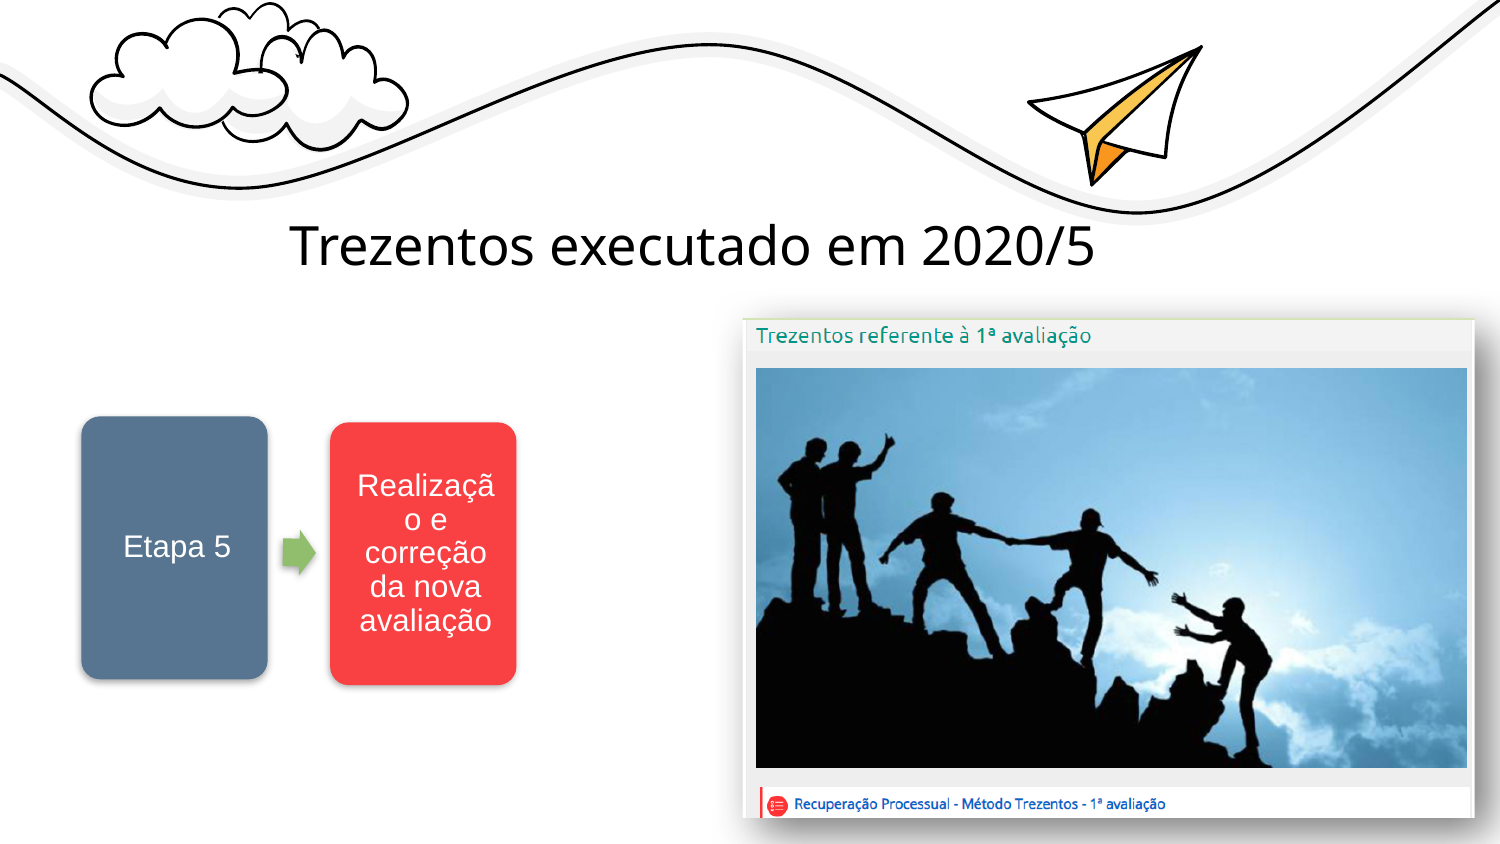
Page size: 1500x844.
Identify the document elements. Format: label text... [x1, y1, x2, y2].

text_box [192, 0, 327, 26]
title Trezentos executado em 2020/5 [0, 223, 1444, 291]
picture [742, 318, 1475, 818]
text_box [88, 14, 294, 131]
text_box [0, 0, 1500, 214]
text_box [218, 27, 411, 154]
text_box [80, 297, 529, 798]
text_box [1025, 44, 1204, 187]
